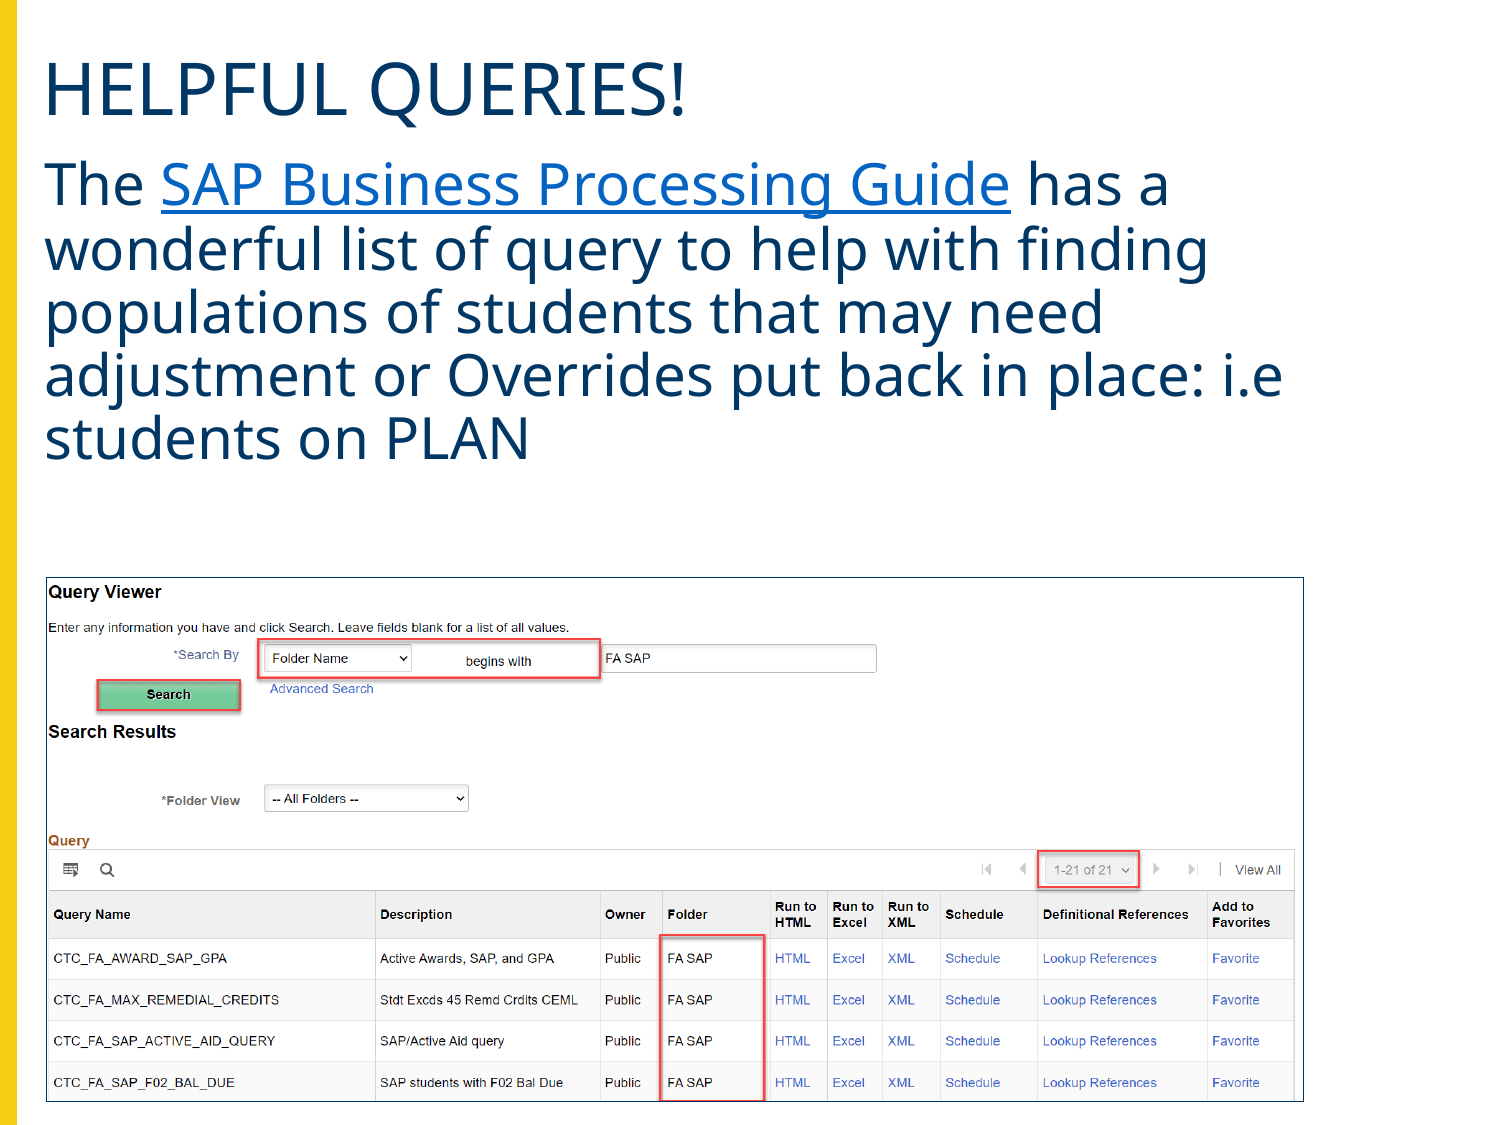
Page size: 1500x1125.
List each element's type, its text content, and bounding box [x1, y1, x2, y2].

picture [46, 577, 1304, 1102]
title Helpful queries! [27, 44, 1448, 174]
list The SAP Business Processing Guide has a wonderful list of query to help with finding populations of students that may need adjustment or Overrides put back in place: i.e students on PLAN Nav: Reporting Tools > Query > Query Viewer [29, 141, 1397, 1020]
